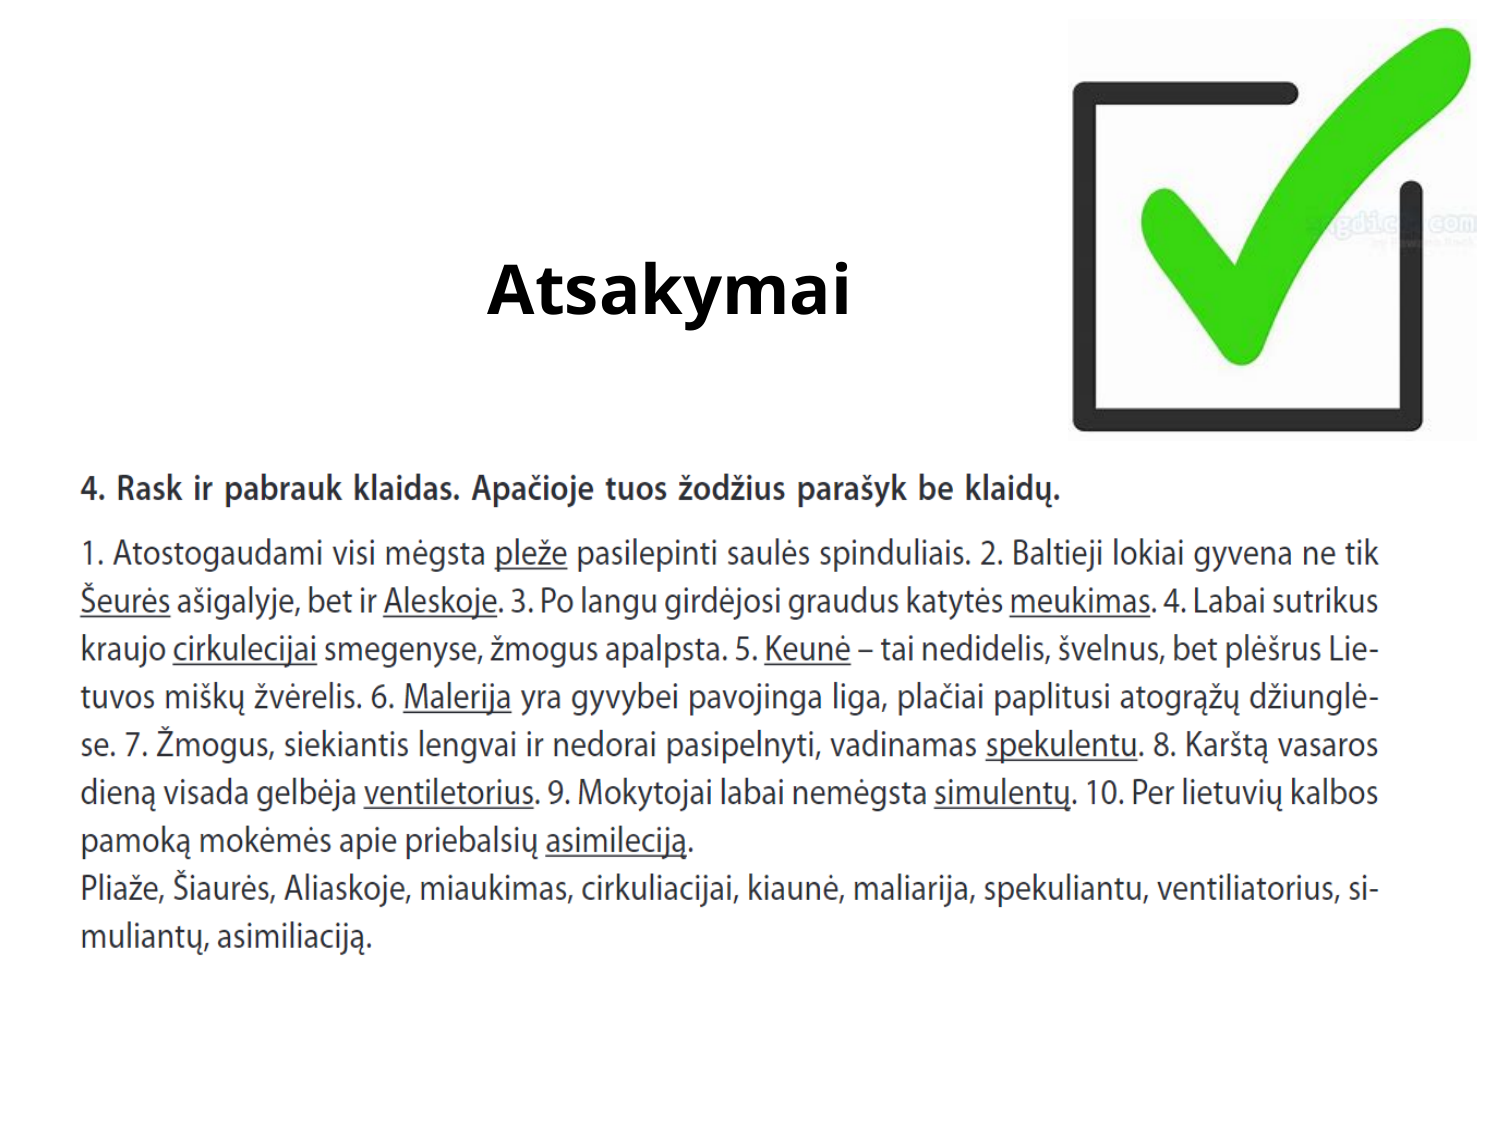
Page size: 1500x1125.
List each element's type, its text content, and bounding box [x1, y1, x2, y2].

picture [1068, 19, 1477, 441]
title Atsakymai [23, 183, 1068, 401]
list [23, 445, 1436, 979]
